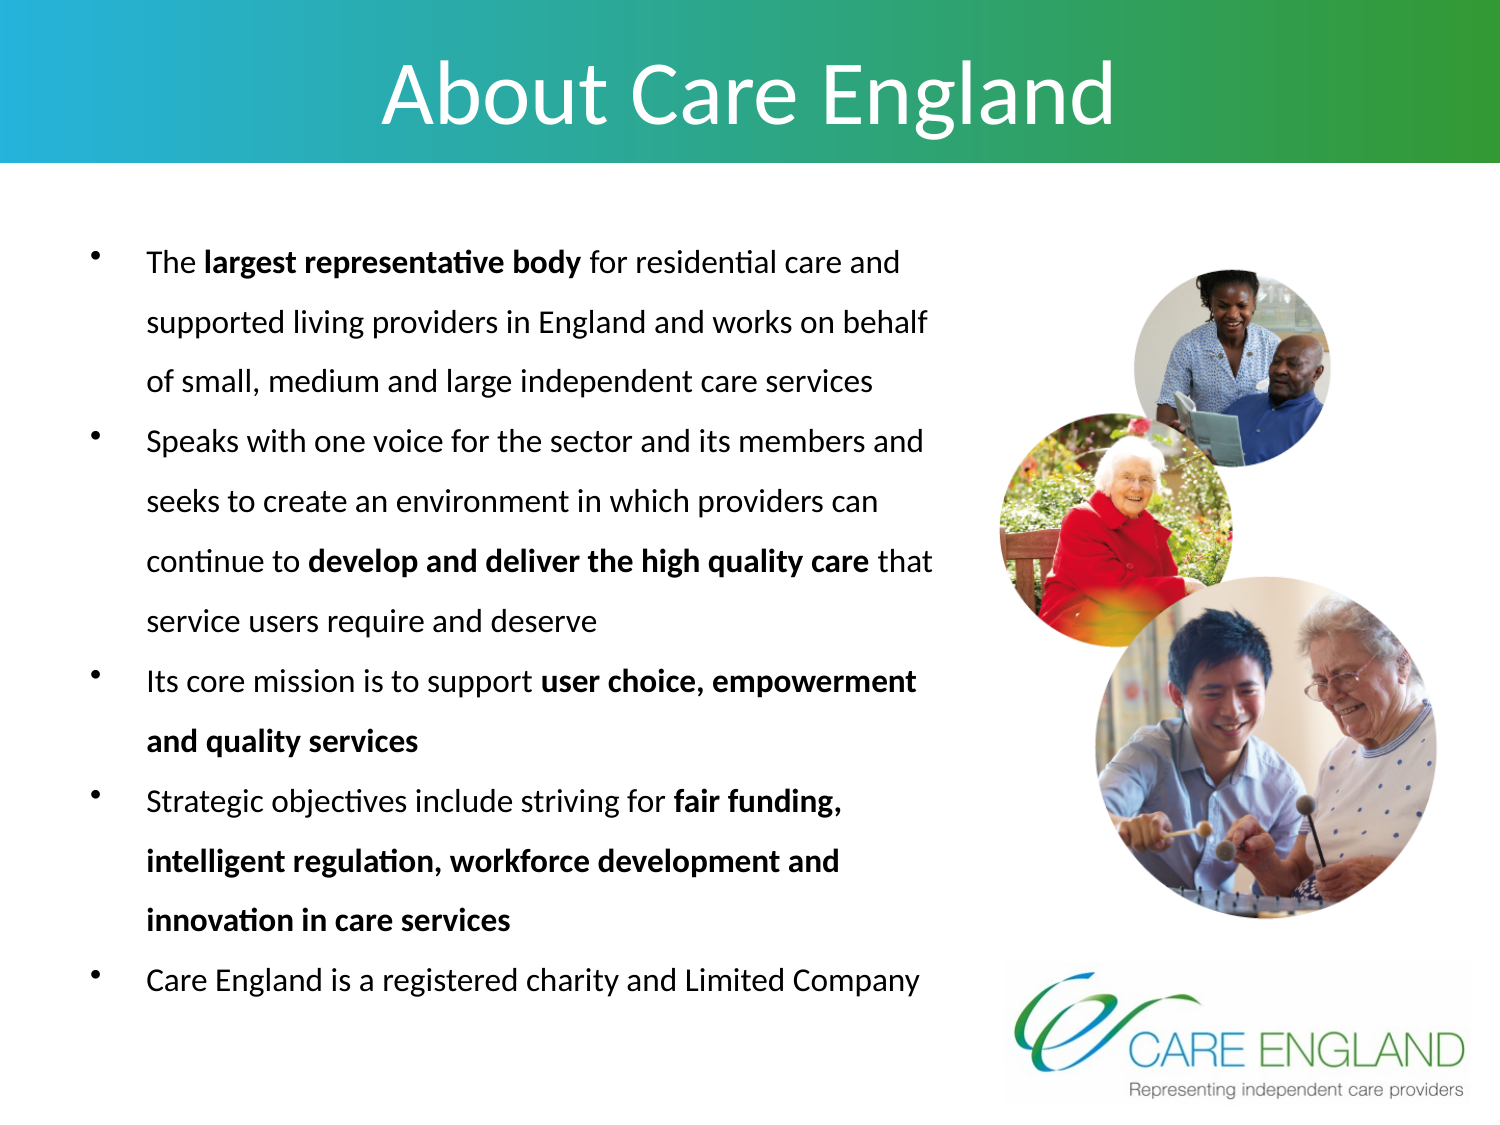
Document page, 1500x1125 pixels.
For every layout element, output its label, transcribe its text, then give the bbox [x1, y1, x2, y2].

picture [1004, 962, 1471, 1106]
list The largest representative body for residential care and supported living providers in England and works on behalf of small, medium and large independent care services Speaks with one voice for the sector and its members and seeks to create an environment in which providers can continue to develop and deliver the high quality care that service users require and deserve Its core mission is to support user choice, empowerment and quality services Strategic objectives include striving for fair funding, intelligent regulation, workforce development and innovation in care services Care England is a registered charity and Limited Company [74, 212, 963, 1013]
title About Care England [74, 24, 1426, 151]
picture [974, 249, 1454, 938]
